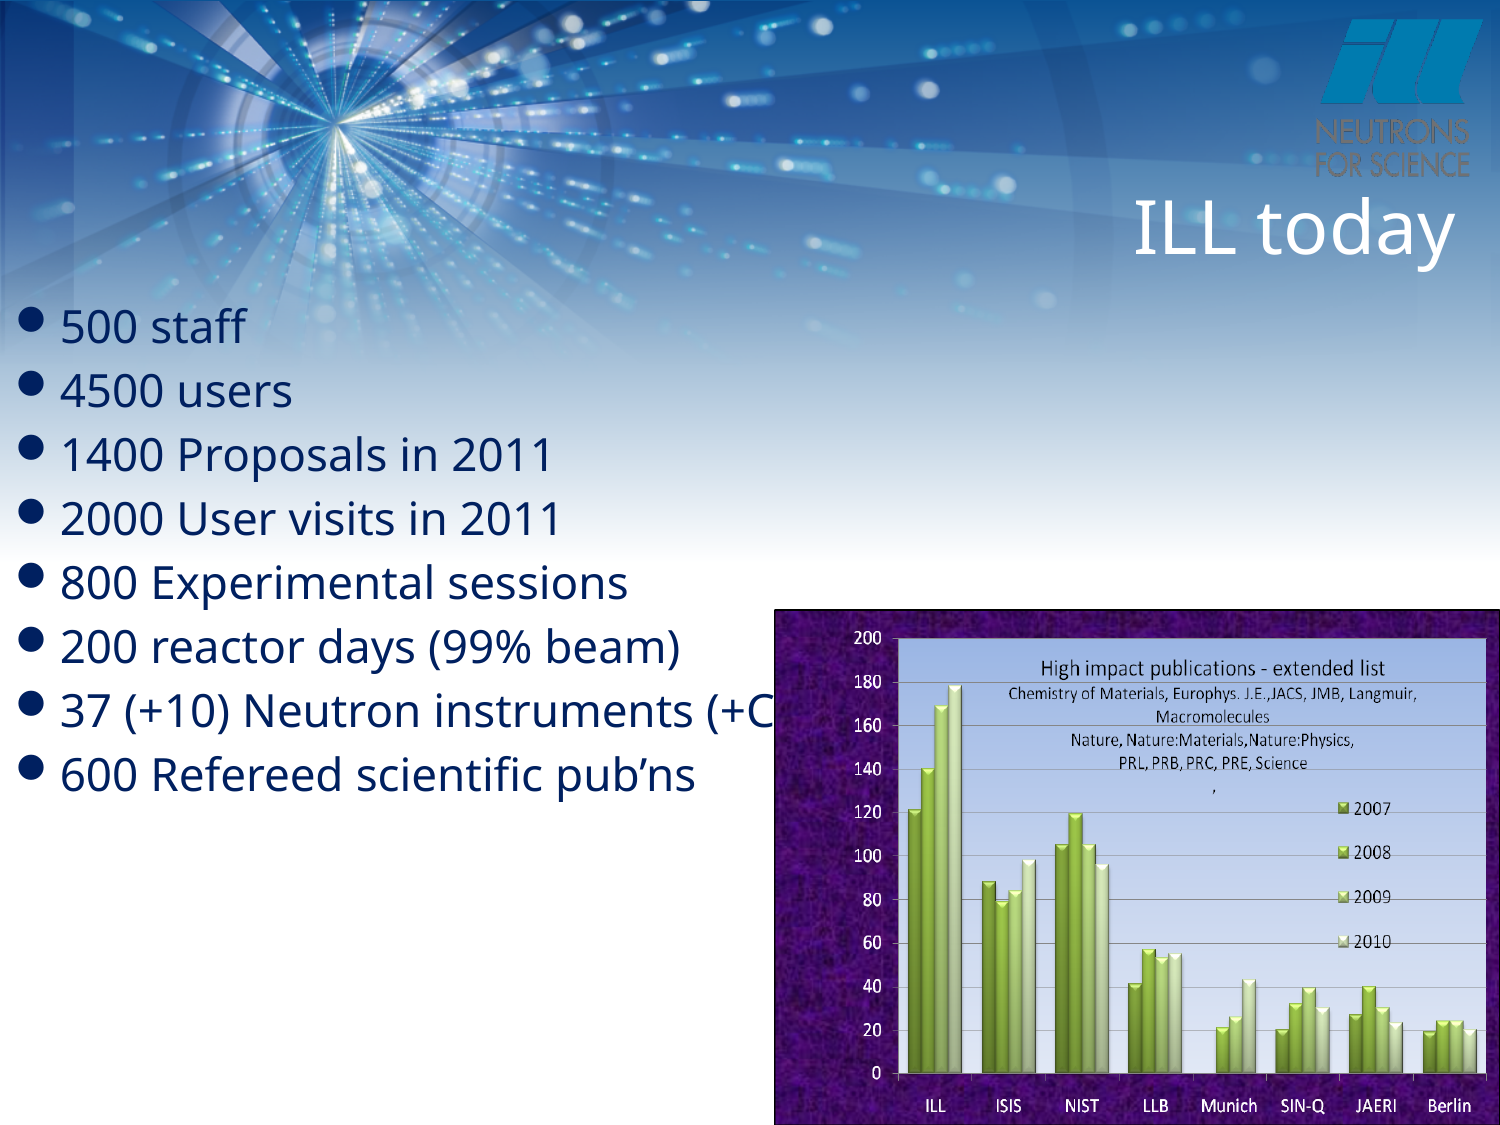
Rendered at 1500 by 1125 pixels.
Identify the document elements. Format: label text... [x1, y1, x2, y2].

picture [773, 609, 1500, 1125]
picture [0, 1, 1500, 290]
title ILL today [75, 172, 1471, 290]
list 500 staff 4500 users 1400 Proposals in 2011 2000 User visits in 2011 800 Experimental sessions 200 reactor days (99% beam) 37 (+10) Neutron instruments (+CRGs) 600 Refereed scientific pub’ns [0, 290, 1500, 976]
